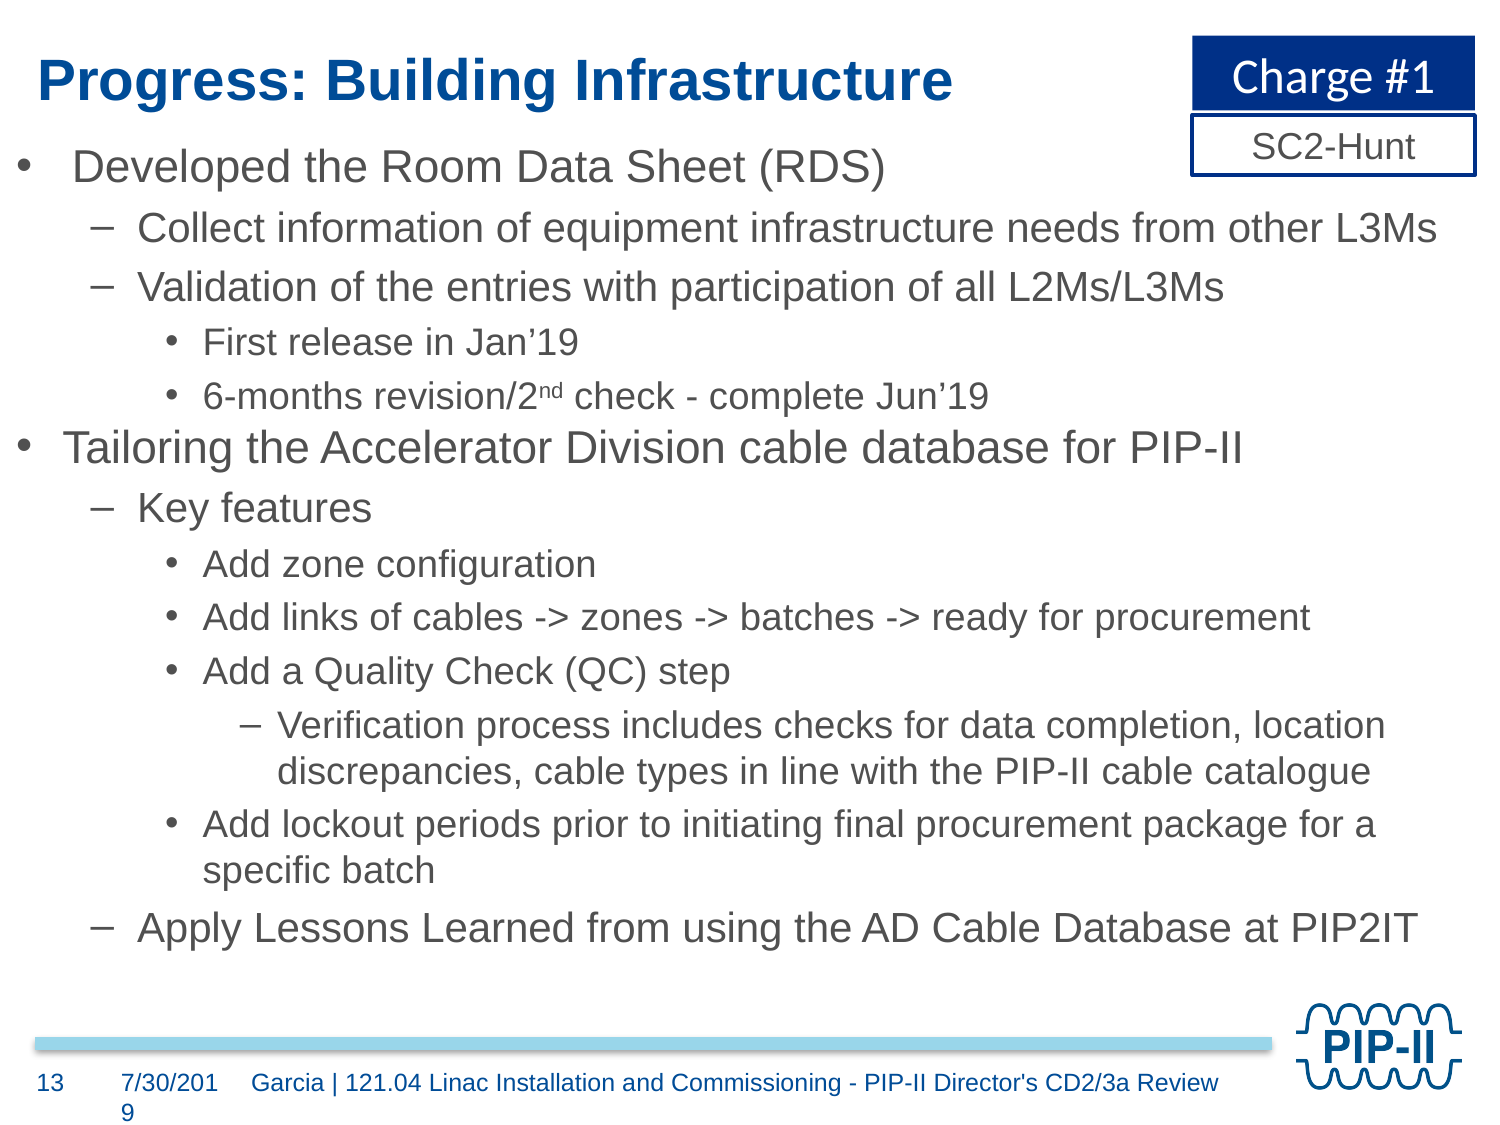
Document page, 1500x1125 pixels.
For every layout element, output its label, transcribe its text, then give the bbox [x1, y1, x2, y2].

text_box SC2-Hunt [1190, 113, 1477, 177]
list Developed the Room Data Sheet (RDS) Collect information of equipment infrastructure needs from other L3Ms Validation of the entries with participation of all L2Ms/L3Ms First release in Jan’19 6-months revision/2nd check - complete Jun’19 Tailoring the Accelerator Division cable database for PIP-II Key features Add zone configuration Add links of cables -> zones -> batches -> ready for procurement Add a Quality Check (QC) step Verification process includes checks for data completion, location discrepancies, cable types in line with the PIP-II cable catalogue Add lockout periods prior to initiating final procurement package for a specific batch Apply Lessons Learned from using the AD Cable Database at PIP2IT [16, 136, 1439, 516]
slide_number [120, 1066, 232, 1107]
footer Garcia | 121.04 Linac Installation and Commissioning - PIP-II Director's CD2/3a Review [251, 1066, 1279, 1107]
text_box [15, 516, 1439, 1034]
title Progress: Building Infrastructure [37, 41, 1463, 113]
text_box Charge #1 [1192, 35, 1475, 111]
picture [1296, 1003, 1462, 1090]
slide_number 13 [36, 1066, 105, 1106]
